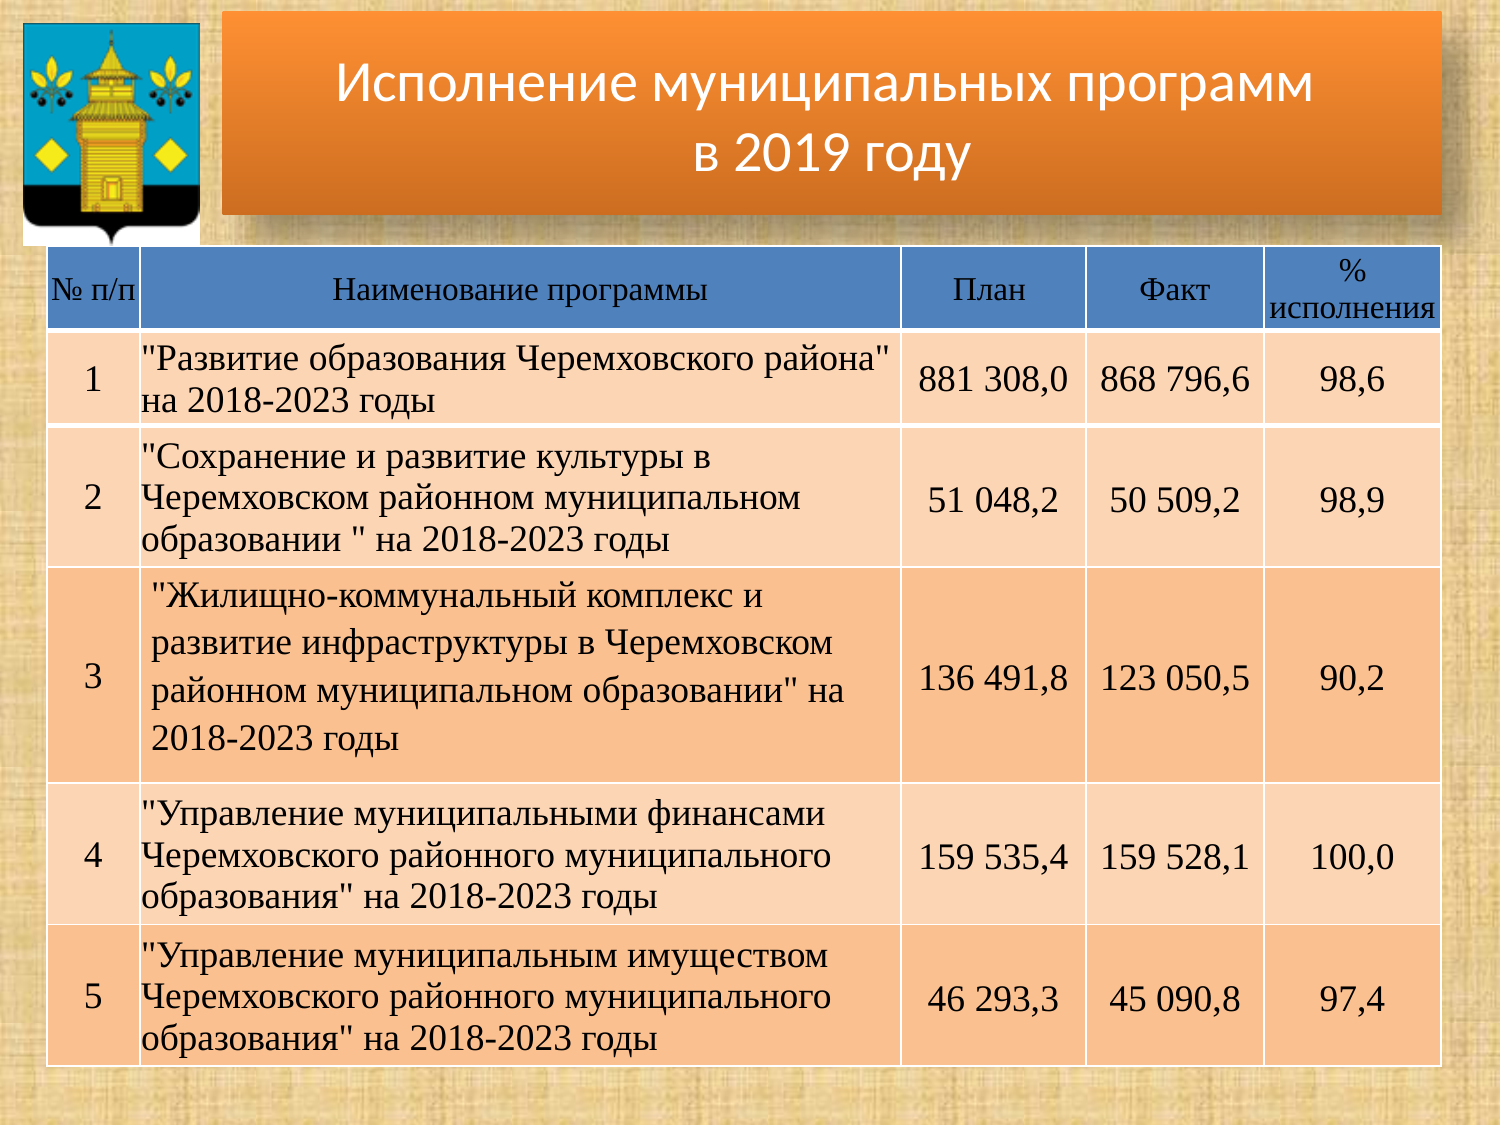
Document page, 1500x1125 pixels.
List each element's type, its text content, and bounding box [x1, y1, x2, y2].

table_header № п/п [48, 255, 139, 328]
table_header % исполнения [1265, 247, 1440, 328]
table_cell 98,9 [1265, 428, 1440, 566]
table_cell 136 491,8 [902, 568, 1085, 782]
table_cell "Развитие образования Черемховского района" на 2018-2023 годы [141, 333, 900, 423]
table_cell 51 048,2 [902, 428, 1085, 566]
table_header План [902, 247, 1085, 328]
table_cell 159 535,4 [902, 784, 1085, 924]
table_header Факт [1087, 247, 1263, 328]
table_cell "Сохранение и развитие культуры в Черемховском районном муниципальном образовании " на 2018-2023 годы [141, 428, 900, 566]
table_cell "Жилищно-коммунальный комплекс и развитие инфраструктуры в Черемховском районном муниципальном образовании" на 2018-2023 годы [141, 568, 900, 782]
title Исполнение муниципальных программ в 2019 году [222, 11, 1442, 215]
table_cell 868 796,6 [1087, 333, 1263, 423]
table_cell 50 509,2 [1087, 428, 1263, 566]
table_cell 159 528,1 [1087, 784, 1263, 924]
table_cell 881 308,0 [902, 333, 1085, 423]
table_cell 2 [48, 428, 139, 566]
table_cell 45 090,8 [1087, 925, 1263, 1065]
table_cell 3 [48, 568, 139, 782]
table_cell 46 293,3 [902, 925, 1085, 1065]
table_cell 5 [48, 925, 139, 1065]
table_cell 1 [48, 333, 139, 423]
table_cell 98,6 [1265, 333, 1440, 423]
table_cell 4 [48, 784, 139, 924]
picture [0, 0, 1500, 1125]
table_cell 100,0 [1265, 784, 1440, 924]
table_cell "Управление муниципальным имуществом Черемховского районного муниципального образования" на 2018-2023 годы [141, 925, 900, 1065]
table_header Наименование программы [141, 247, 900, 328]
table_cell 90,2 [1265, 568, 1440, 782]
table_cell 97,4 [1265, 925, 1440, 1065]
table_cell "Управление муниципальными финансами Черемховского районного муниципального образования" на 2018-2023 годы [141, 784, 900, 924]
table_cell 123 050,5 [1087, 568, 1263, 782]
